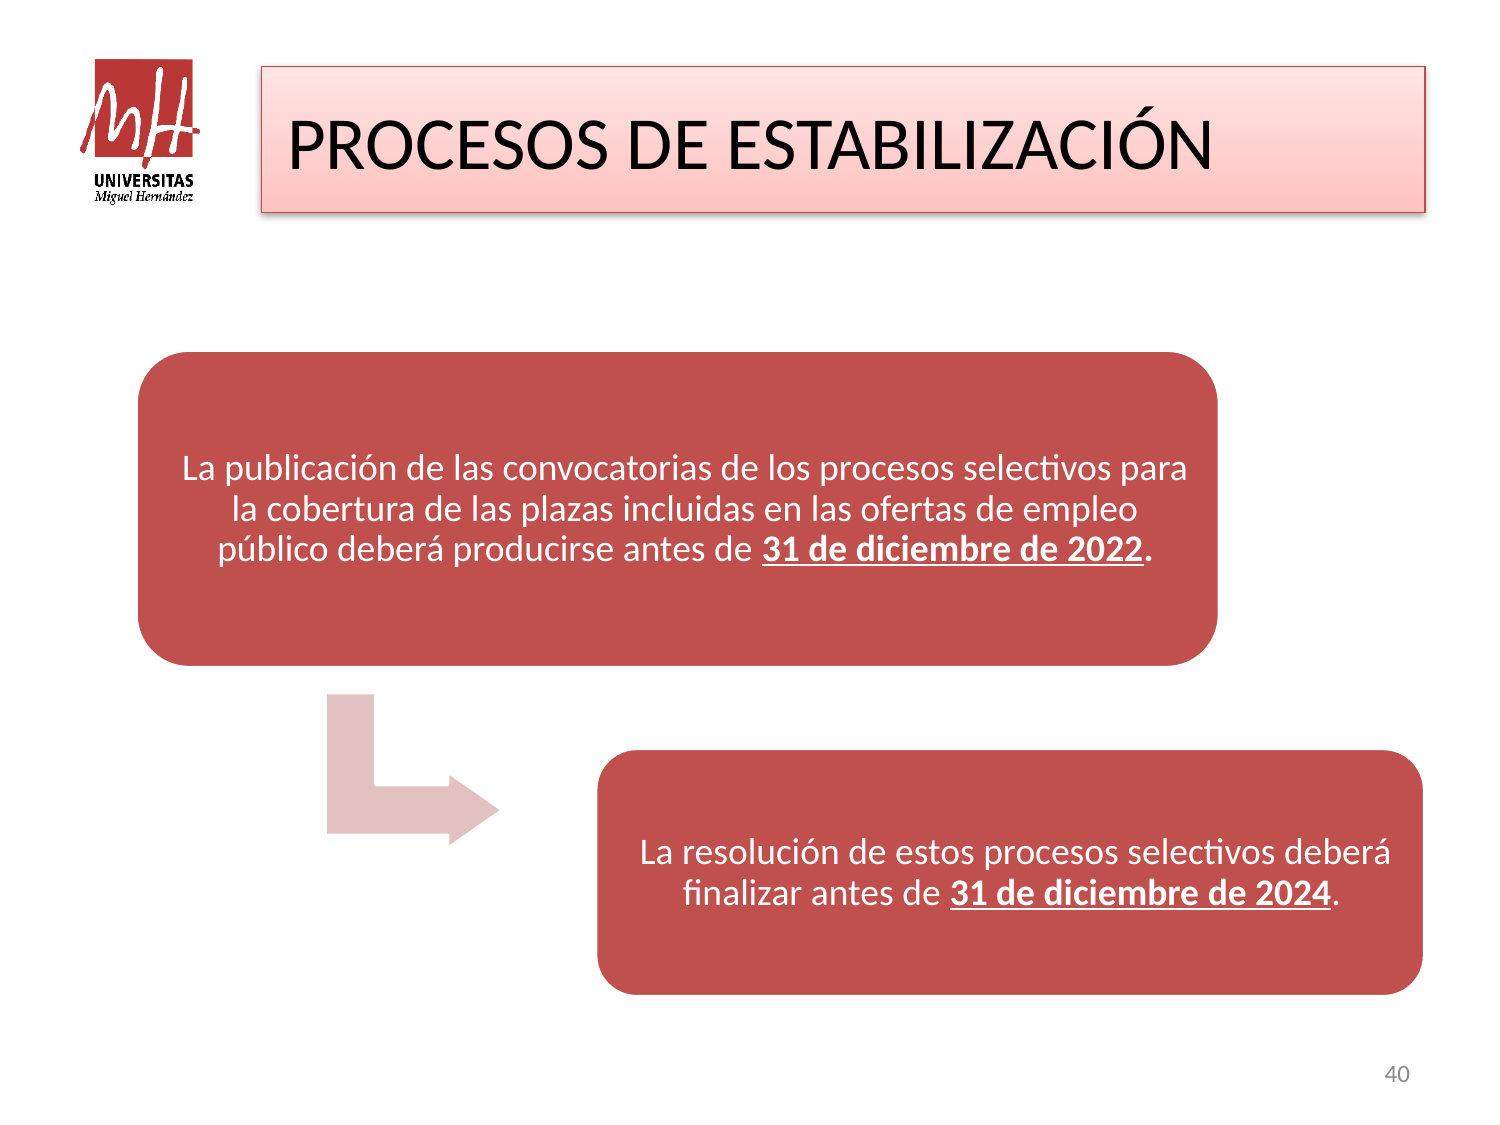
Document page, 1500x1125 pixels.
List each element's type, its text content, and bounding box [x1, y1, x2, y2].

picture [70, 49, 209, 213]
slide_number 40 [1074, 1051, 1425, 1103]
text_box PROCESOS DE ESTABILIZACIÓN [261, 66, 1426, 213]
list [74, 262, 1426, 1043]
